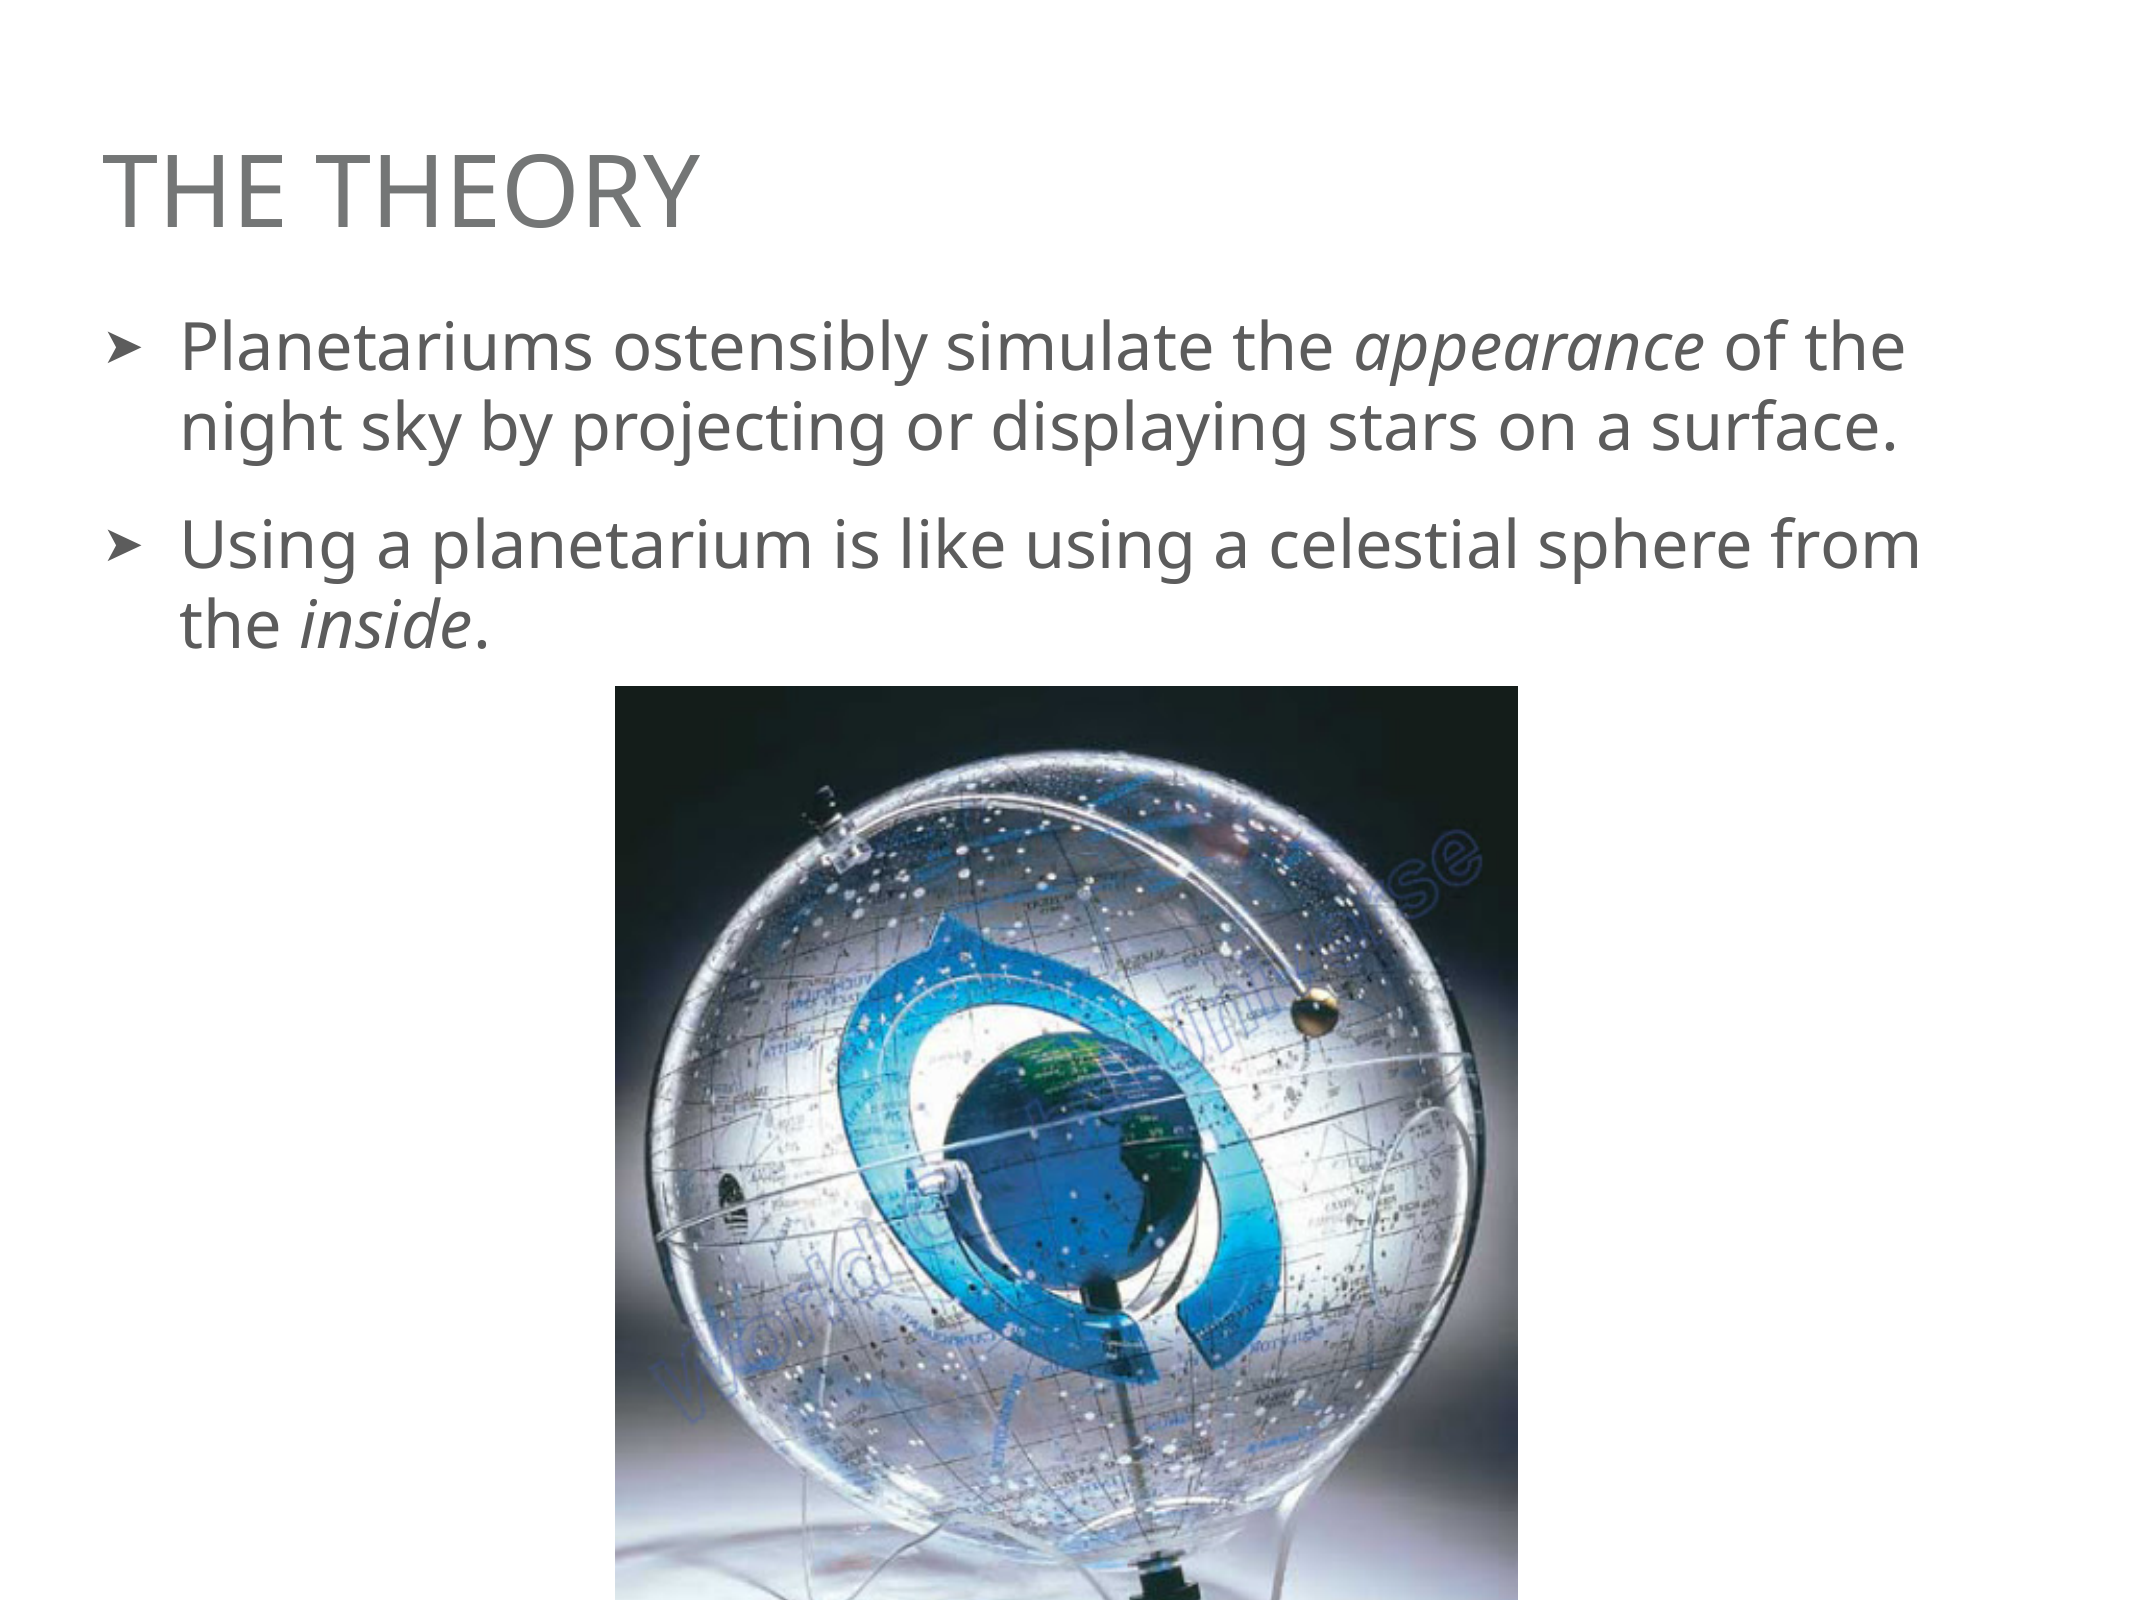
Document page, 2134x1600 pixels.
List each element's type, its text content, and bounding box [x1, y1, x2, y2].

title The Theory [93, 118, 2041, 238]
list Planetariums ostensibly simulate the appearance of the night sky by projecting or displaying stars on a surface. Using a planetarium is like using a celestial sphere from the inside. [93, 295, 2041, 1482]
picture [615, 686, 1518, 1600]
